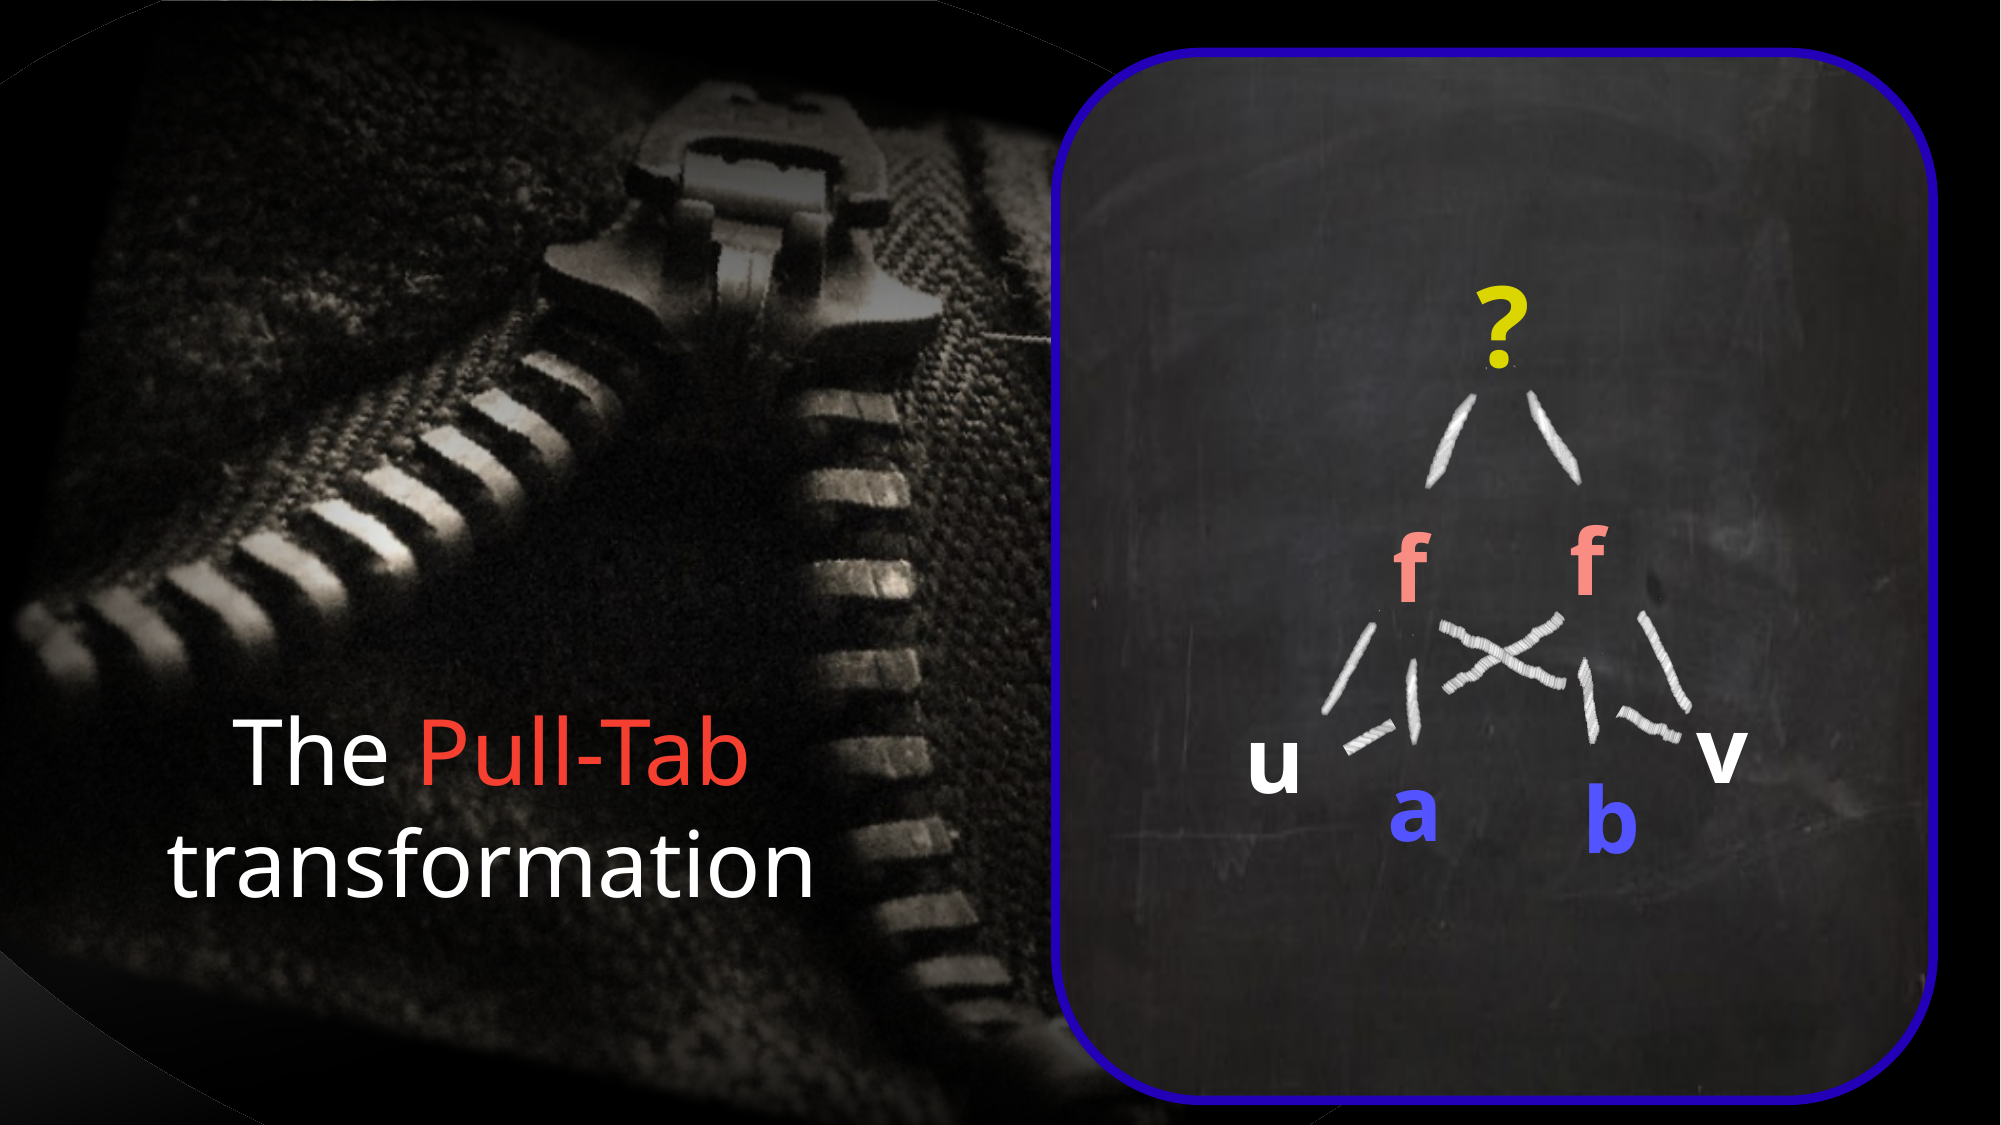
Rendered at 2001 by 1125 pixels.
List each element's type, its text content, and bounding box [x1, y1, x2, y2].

picture [0, 52, 1934, 1101]
text_box The Pull-Tab transformation [154, 735, 833, 946]
